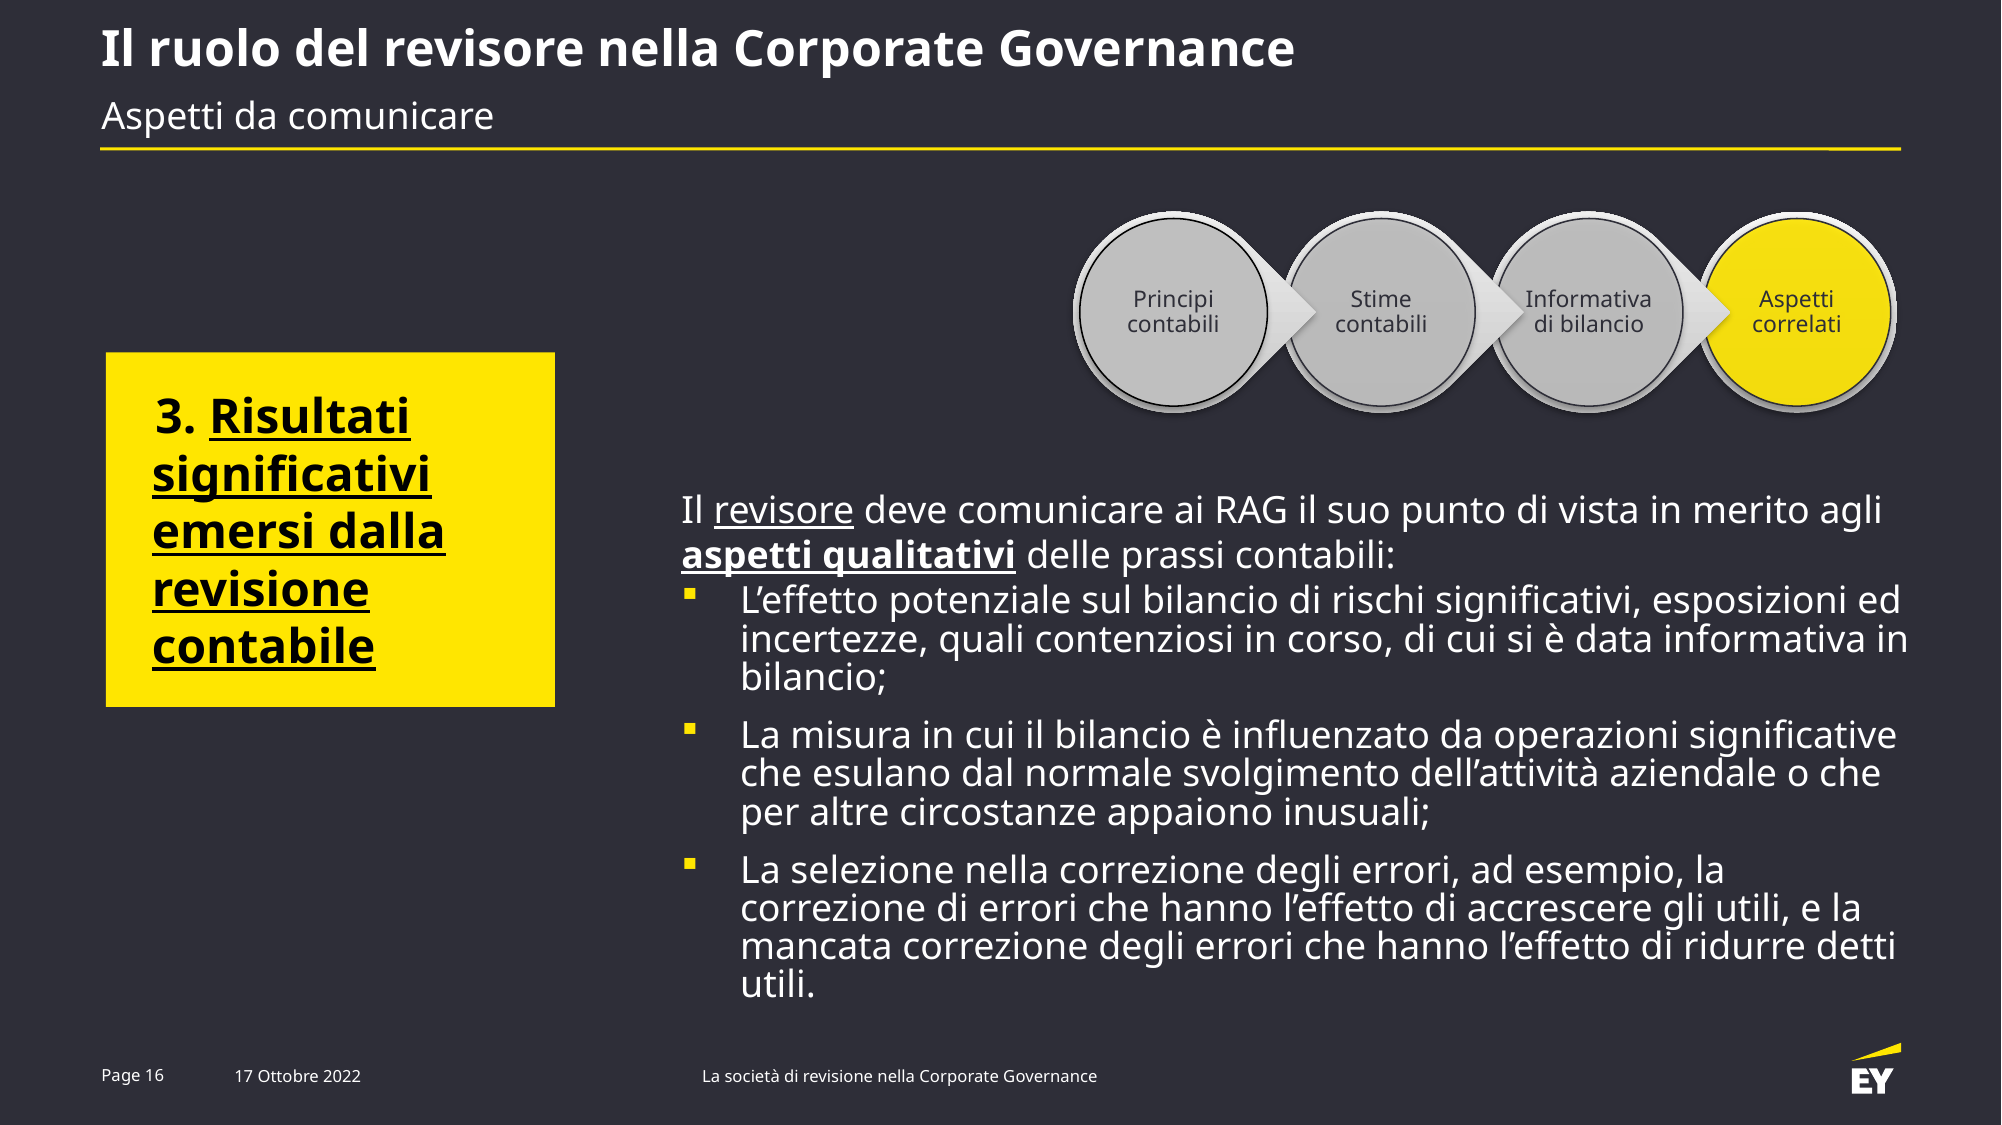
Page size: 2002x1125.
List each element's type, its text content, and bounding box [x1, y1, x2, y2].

text_box Il revisore deve comunicare ai RAG il suo punto di vista in merito agli aspetti qualitativi delle prassi contabili: L’effetto potenziale sul bilancio di rischi significativi, esposizioni ed incertezze, quali contenziosi in corso, di cui si è data informativa in bilancio; La misura in cui il bilancio è influenzato da operazioni significative che esulano dal normale svolgimento dell’attività aziendale o che per altre circostanze appaiono inusuali; La selezione nella correzione degli errori, ad esempio, la correzione di errori che hanno l’effetto di accrescere gli utili, e la mancata correzione degli errori che hanno l’effetto di ridurre detti utili. [666, 478, 1932, 901]
text_box La società di revisione nella Corporate Governance [701, 1060, 1209, 1091]
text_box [1024, 93, 1905, 532]
slide_number Page 16 [101, 1061, 211, 1092]
text_box 3. Risultati significativi emersi dalla revisione contabile [105, 352, 555, 707]
text_box Il ruolo del revisore nella Corporate Governance [101, 19, 1377, 77]
title Aspetti da comunicare [101, 99, 1019, 155]
text_box 17 Ottobre 2022 [234, 1061, 430, 1091]
